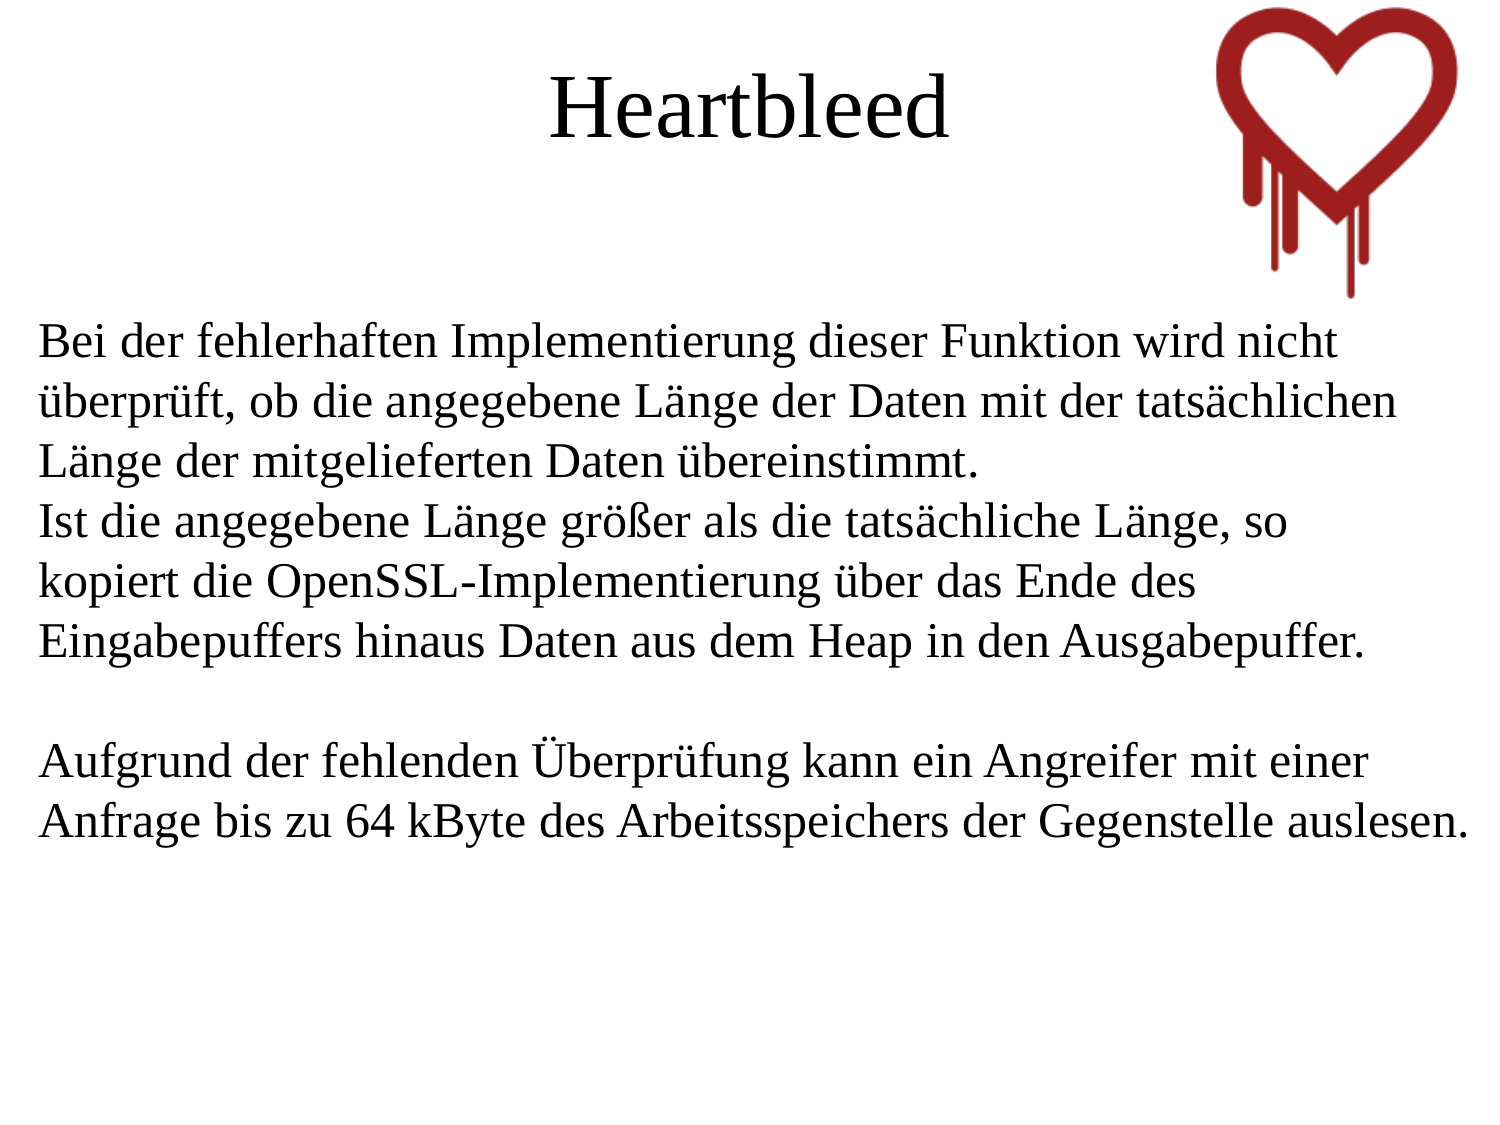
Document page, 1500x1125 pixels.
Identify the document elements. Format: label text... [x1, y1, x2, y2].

picture [1204, 0, 1471, 313]
text_box Bei der fehlerhaften Implementierung dieser Funktion wird nicht überprüft, ob die angegebene Länge der Daten mit der tatsächlichen Länge der mitgelieferten Daten übereinstimmt. Ist die angegebene Länge größer als die tatsächliche Länge, so kopiert die OpenSSL-Implementierung über das Ende des Eingabepuffers hinaus Daten aus dem Heap in den Ausgabepuffer. Aufgrund der fehlenden Überprüfung kann ein Angreifer mit einer Anfrage bis zu 64 kByte des Arbeitsspeichers der Gegenstelle auslesen. [23, 300, 1486, 856]
title Heartbleed [112, 7, 1199, 196]
